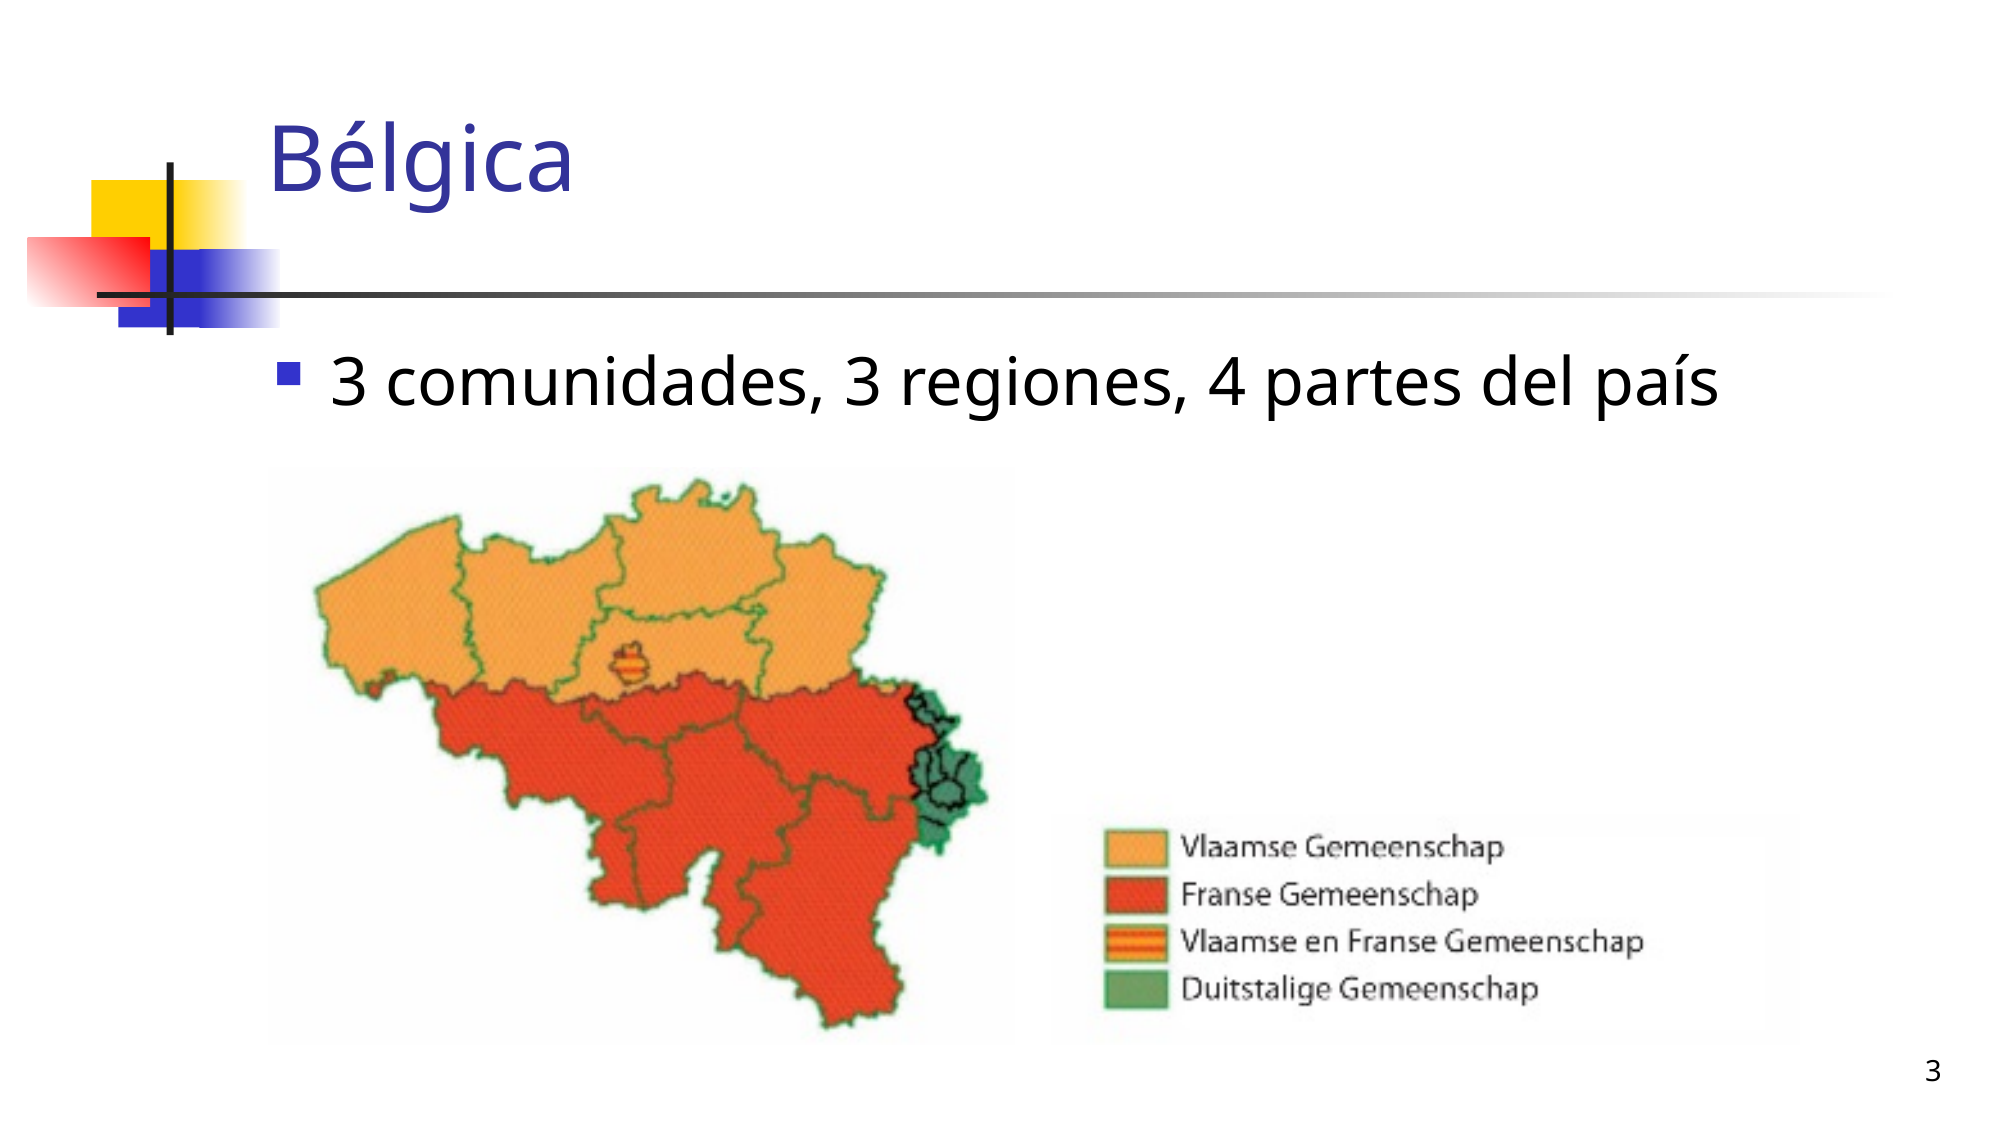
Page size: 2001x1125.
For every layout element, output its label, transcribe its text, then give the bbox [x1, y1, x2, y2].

slide_number 3 [1540, 1023, 1958, 1100]
picture [268, 467, 1800, 1045]
list 3 comunidades, 3 regiones, 4 partes del país [258, 330, 1959, 1007]
title Bélgica [251, 34, 1957, 276]
